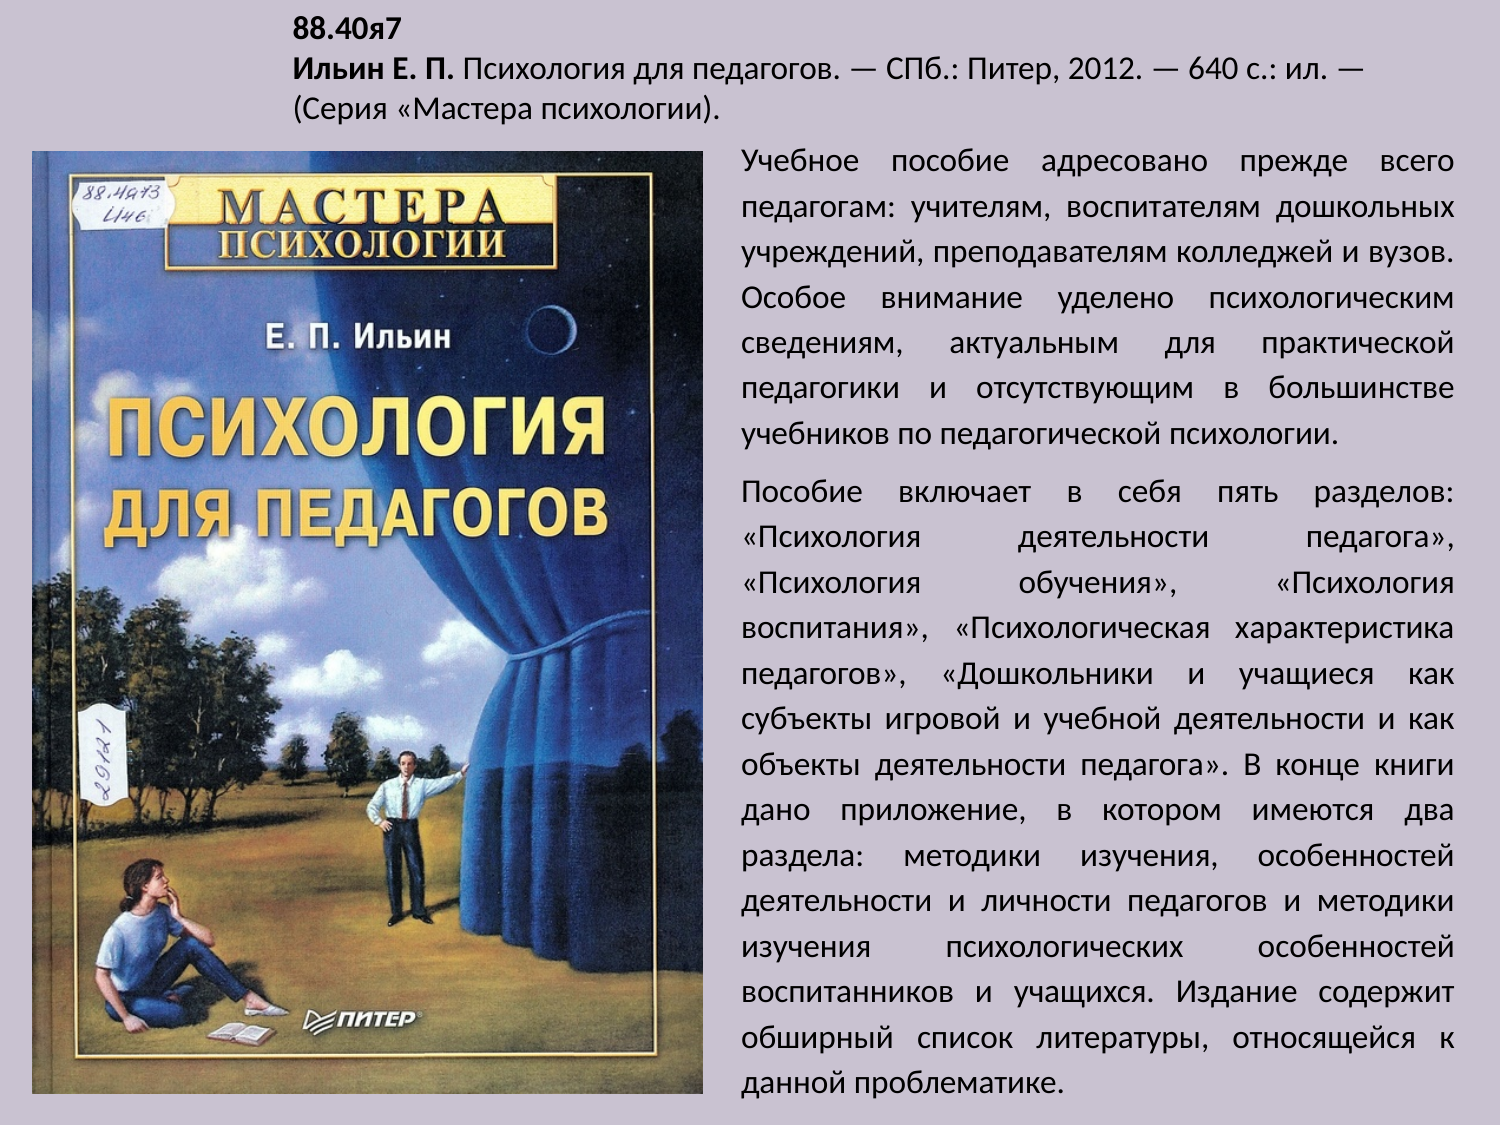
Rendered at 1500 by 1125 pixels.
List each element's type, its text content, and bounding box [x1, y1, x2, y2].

picture [32, 151, 704, 1095]
text_box Учебное пособие адресовано прежде всего педагогам: учителям, воспитателям дошкольных учреждений, преподавателям колледжей и вузов. Особое внимание уделено психологическим сведениям, актуальным для практической педагогики и отсутствующим в большинстве учебников по педагогической психологии. Пособие включает в себя пять разделов: «Психология деятельности педагога», «Психология обучения», «Психология воспитания», «Психологическая характеристика педагогов», «Дошкольники и учащиеся как субъекты игровой и учебной деятельности и как объекты деятельности педагога». В конце книги дано приложение, в котором имеются два раздела: методики изучения, особенностей деятельности и личности педагогов и методики изучения психологических особенностей воспитанников и учащихся. Издание содержит обширный список литературы, относящейся к данной проблематике. [726, 125, 1471, 1108]
title 88.40я7 Ильин Е. П. Психология для педагогов. — СПб.: Питер, 2012. — 640 с.: ил. — (Серия «Мастера психологии). [277, 11, 1447, 161]
